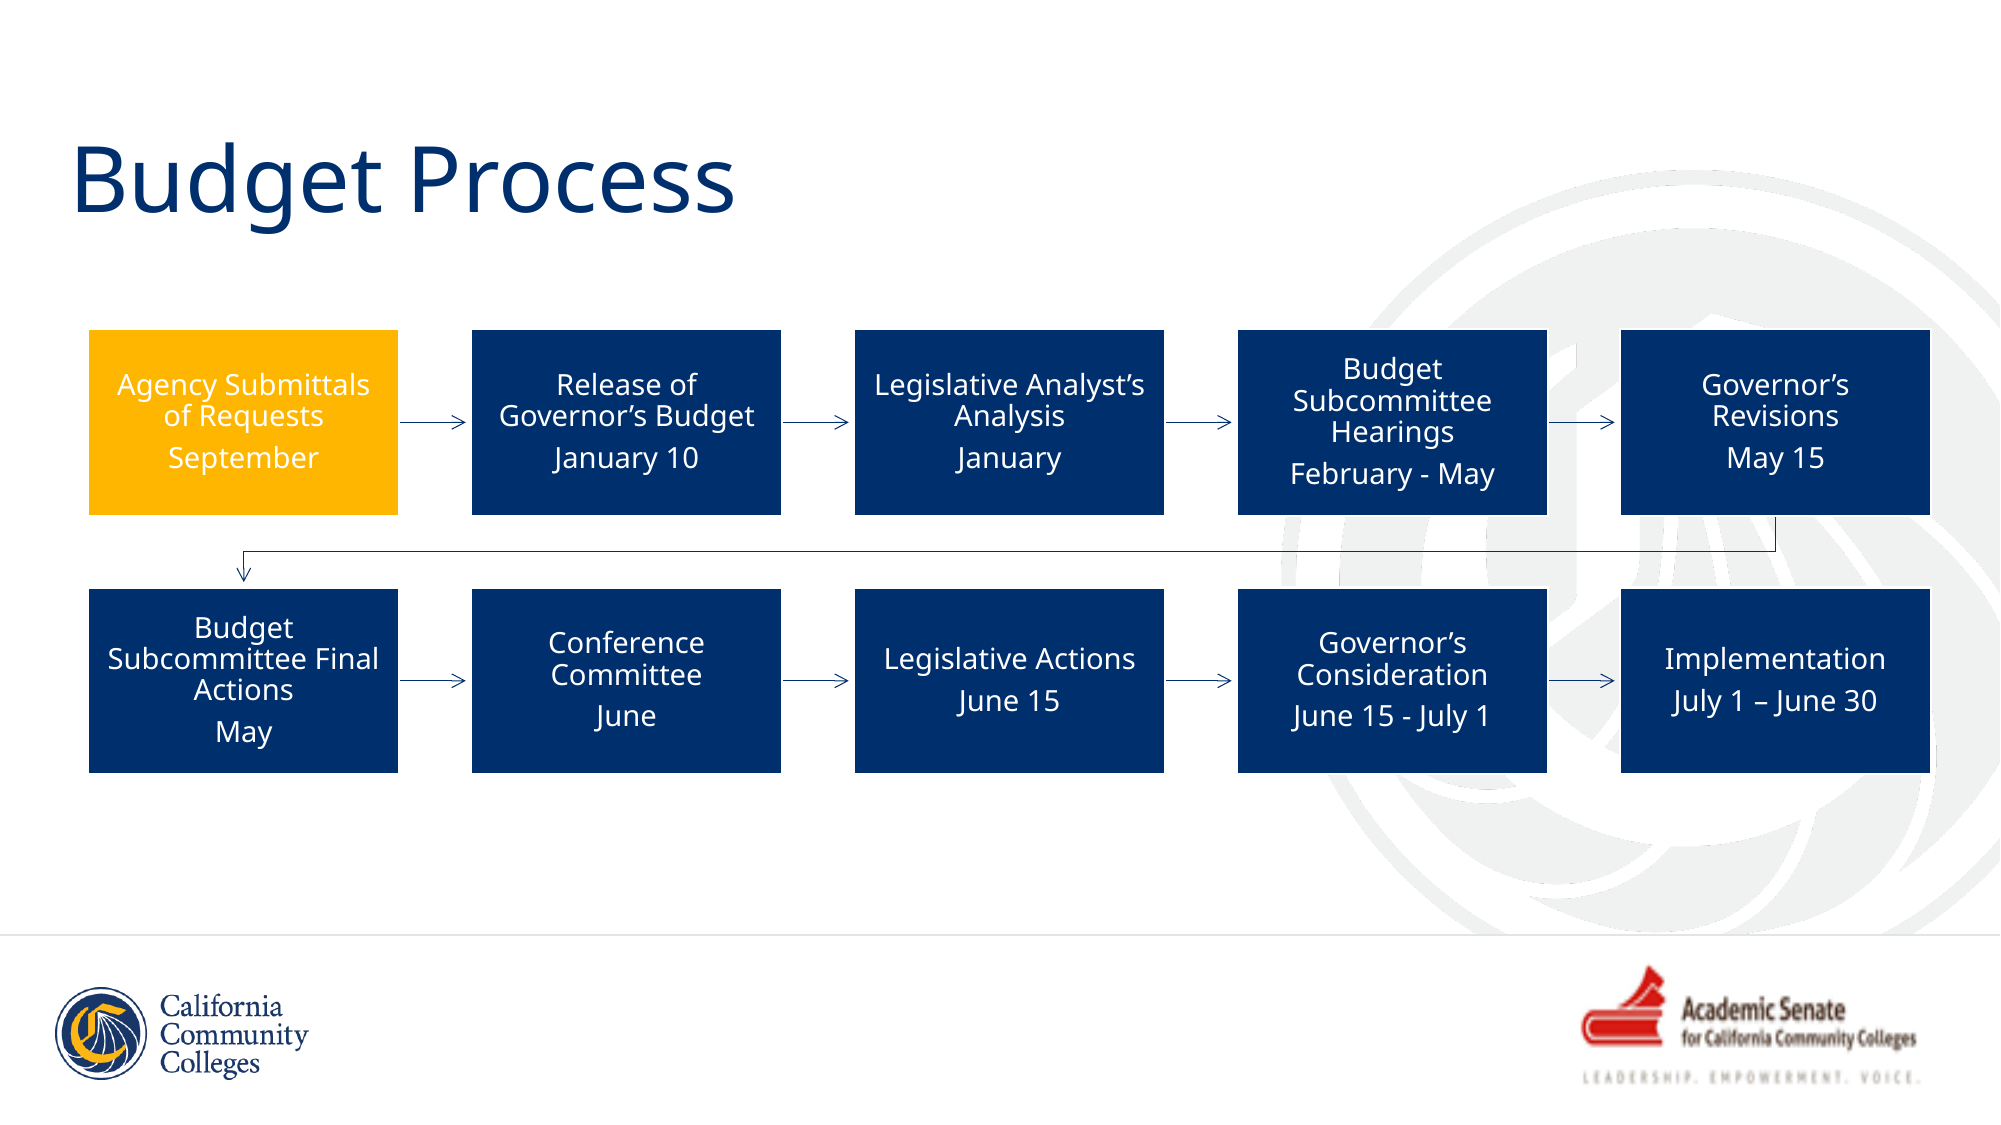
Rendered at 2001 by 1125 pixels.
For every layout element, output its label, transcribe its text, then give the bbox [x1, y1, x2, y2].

picture [1281, 170, 2000, 934]
picture [52, 984, 312, 1083]
picture [1570, 944, 1932, 1125]
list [86, 204, 1933, 899]
title Budget Process [54, 73, 1780, 292]
